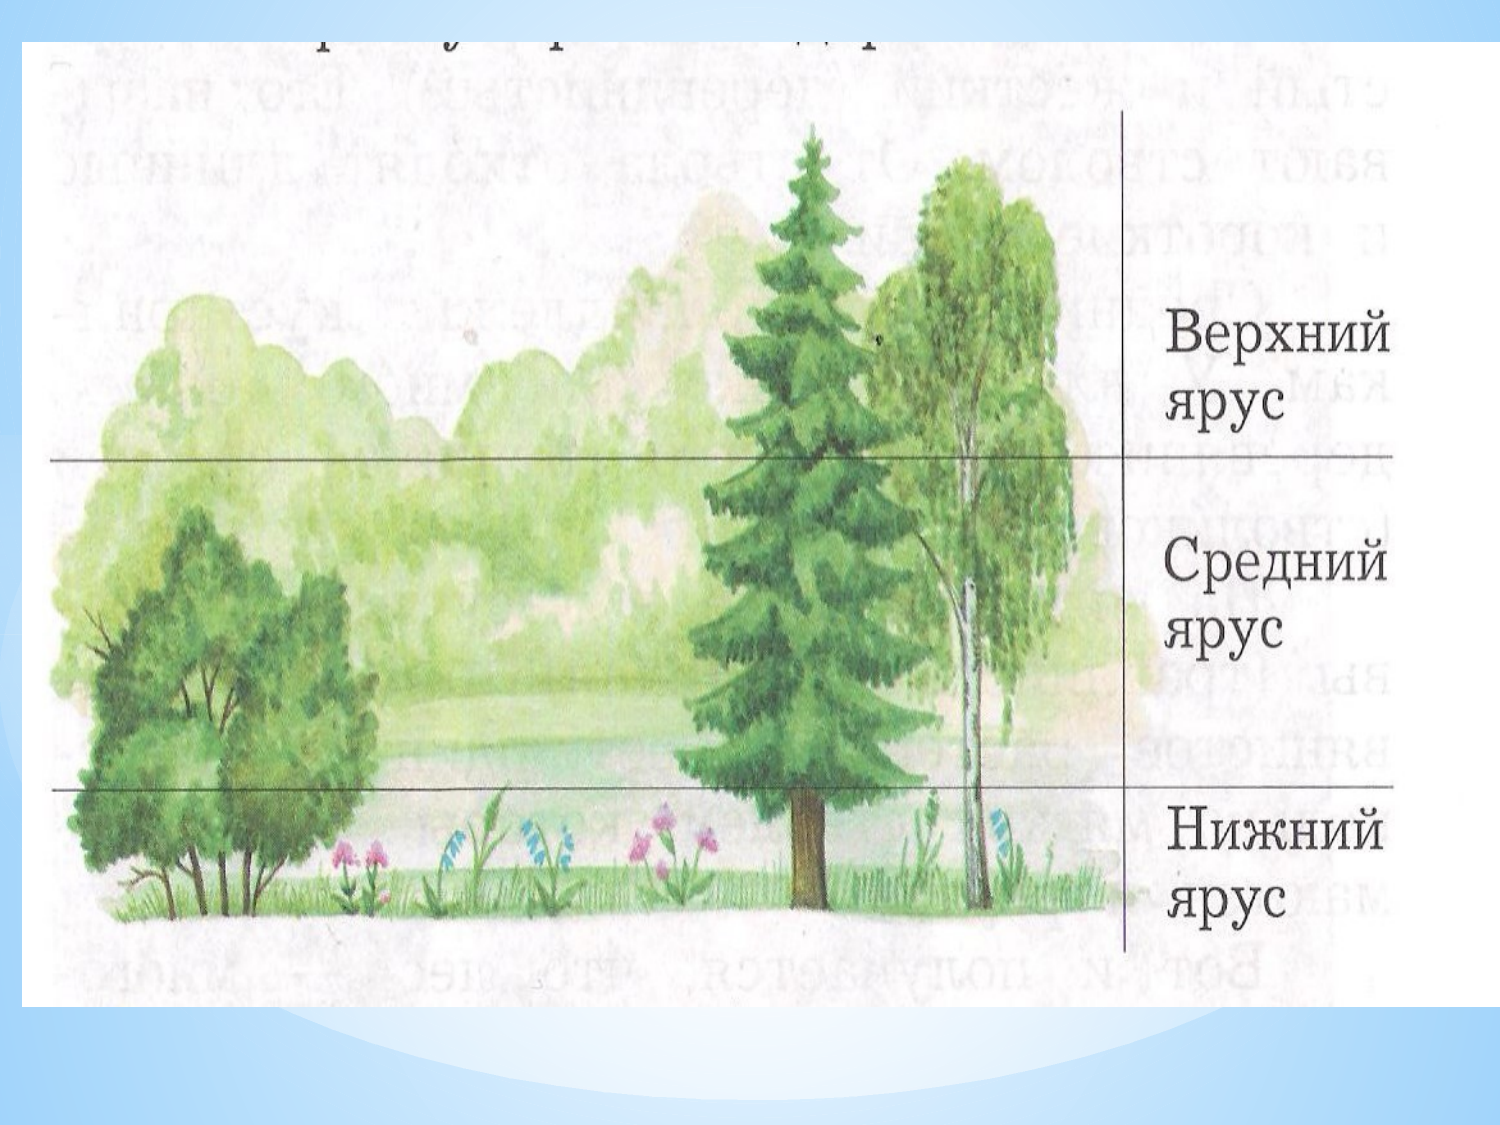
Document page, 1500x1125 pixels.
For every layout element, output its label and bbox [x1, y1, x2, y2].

picture [22, 42, 1500, 1008]
